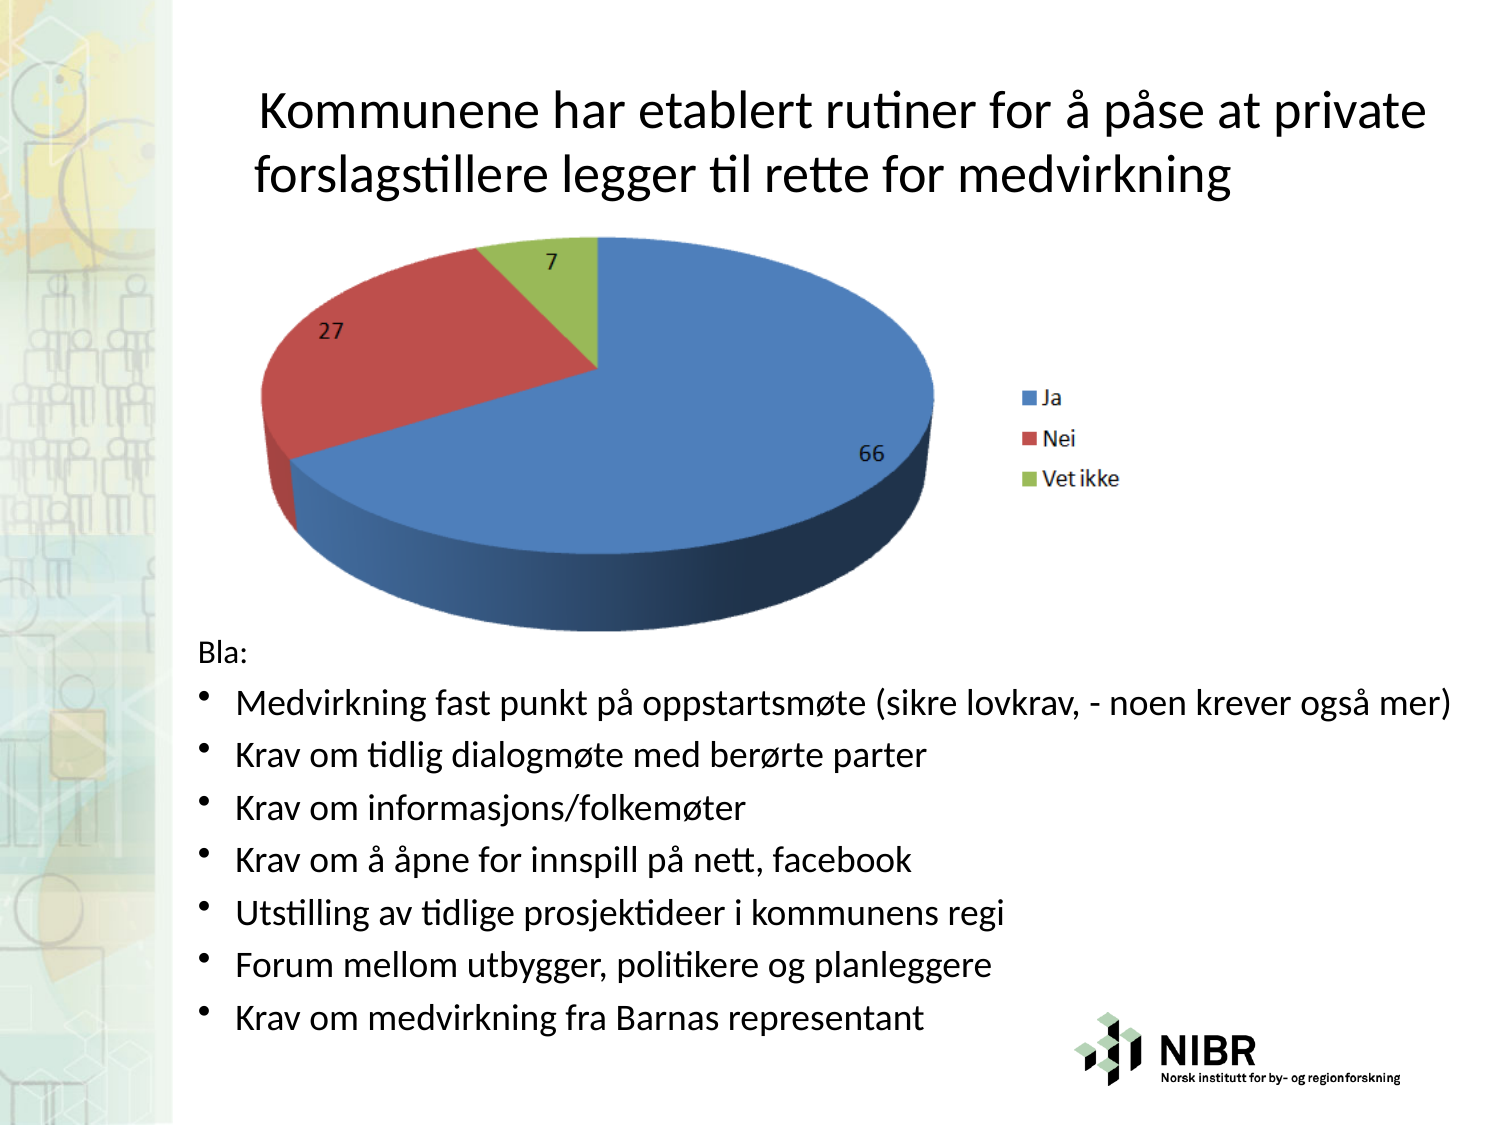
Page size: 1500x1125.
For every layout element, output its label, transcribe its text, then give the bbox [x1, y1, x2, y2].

picture [253, 219, 1129, 643]
list Kommunene har etablert rutiner for å påse at private forslagstillere legger til rette for medvirkning Bla: Medvirkning fast punkt på oppstartsmøte (sikre lovkrav, - noen krever også mer) Krav om tidlig dialogmøte med berørte parter Krav om informasjons/folkemøter Krav om å åpne for innspill på nett, facebook Utstilling av tidlige prosjektideer i kommunens regi Forum mellom utbygger, politikere og planleggere Krav om medvirkning fra Barnas representant [182, 66, 1500, 1059]
picture [0, 0, 174, 1125]
picture [1074, 1059, 1400, 1086]
